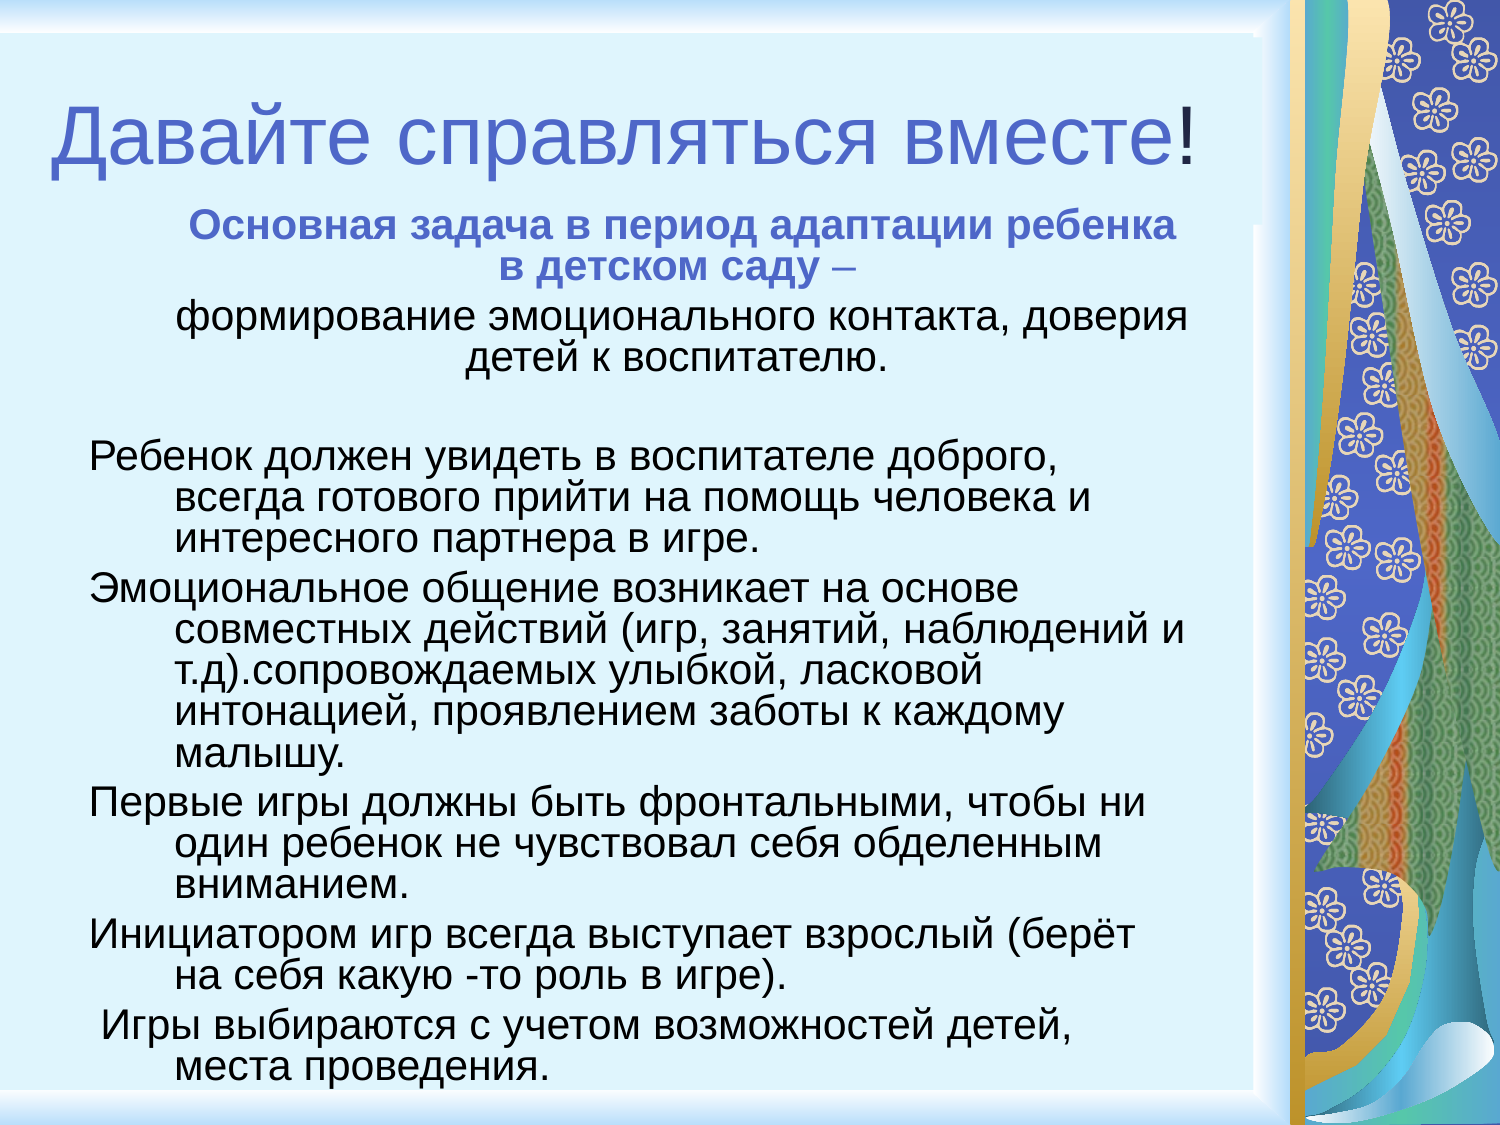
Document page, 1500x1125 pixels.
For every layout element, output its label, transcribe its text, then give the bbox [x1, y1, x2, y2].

picture [1314, 144, 1500, 936]
list Основная задача в период адаптации ребенка в детском саду – формирование эмоционального контакта, доверия детей к воспитателю. Ребенок должен увидеть в воспитателе доброго, всегда готового прийти на помощь человека и интересного партнера в игре. Эмоциональное общение возникает на основе совместных действий (игр, занятий, наблюдений и т.д).сопровождаемых улыбкой, ласковой интонацией, проявлением заботы к каждому малышу. Первые игры должны быть фронтальными, чтобы ни один ребенок не чувствовал себя обделенным вниманием. Инициатором игр всегда выступает взрослый (берёт на себя какую -то роль в игре). Игры выбираются с учетом возможностей детей, места проведения. [0, 199, 1207, 1102]
title Давайте справляться вместе! [35, 37, 1263, 225]
